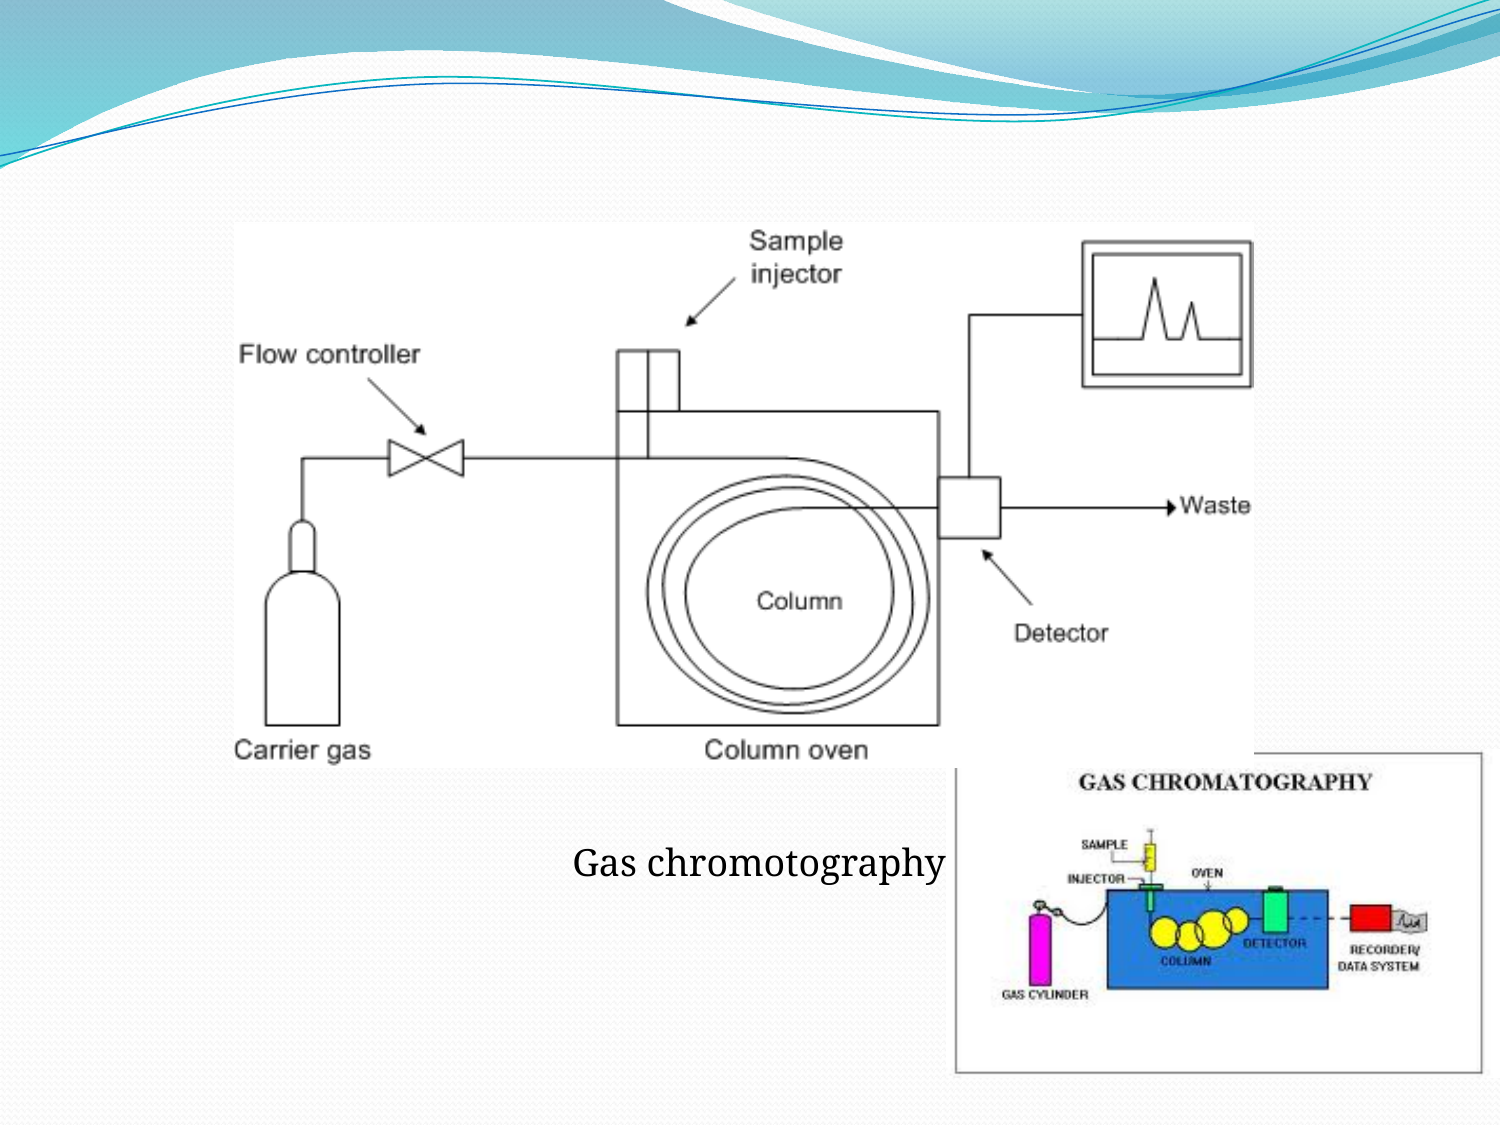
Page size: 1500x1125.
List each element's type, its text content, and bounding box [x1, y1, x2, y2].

picture [234, 222, 1255, 768]
text_box Gas chromotography [557, 831, 938, 892]
picture [945, 749, 1500, 1079]
